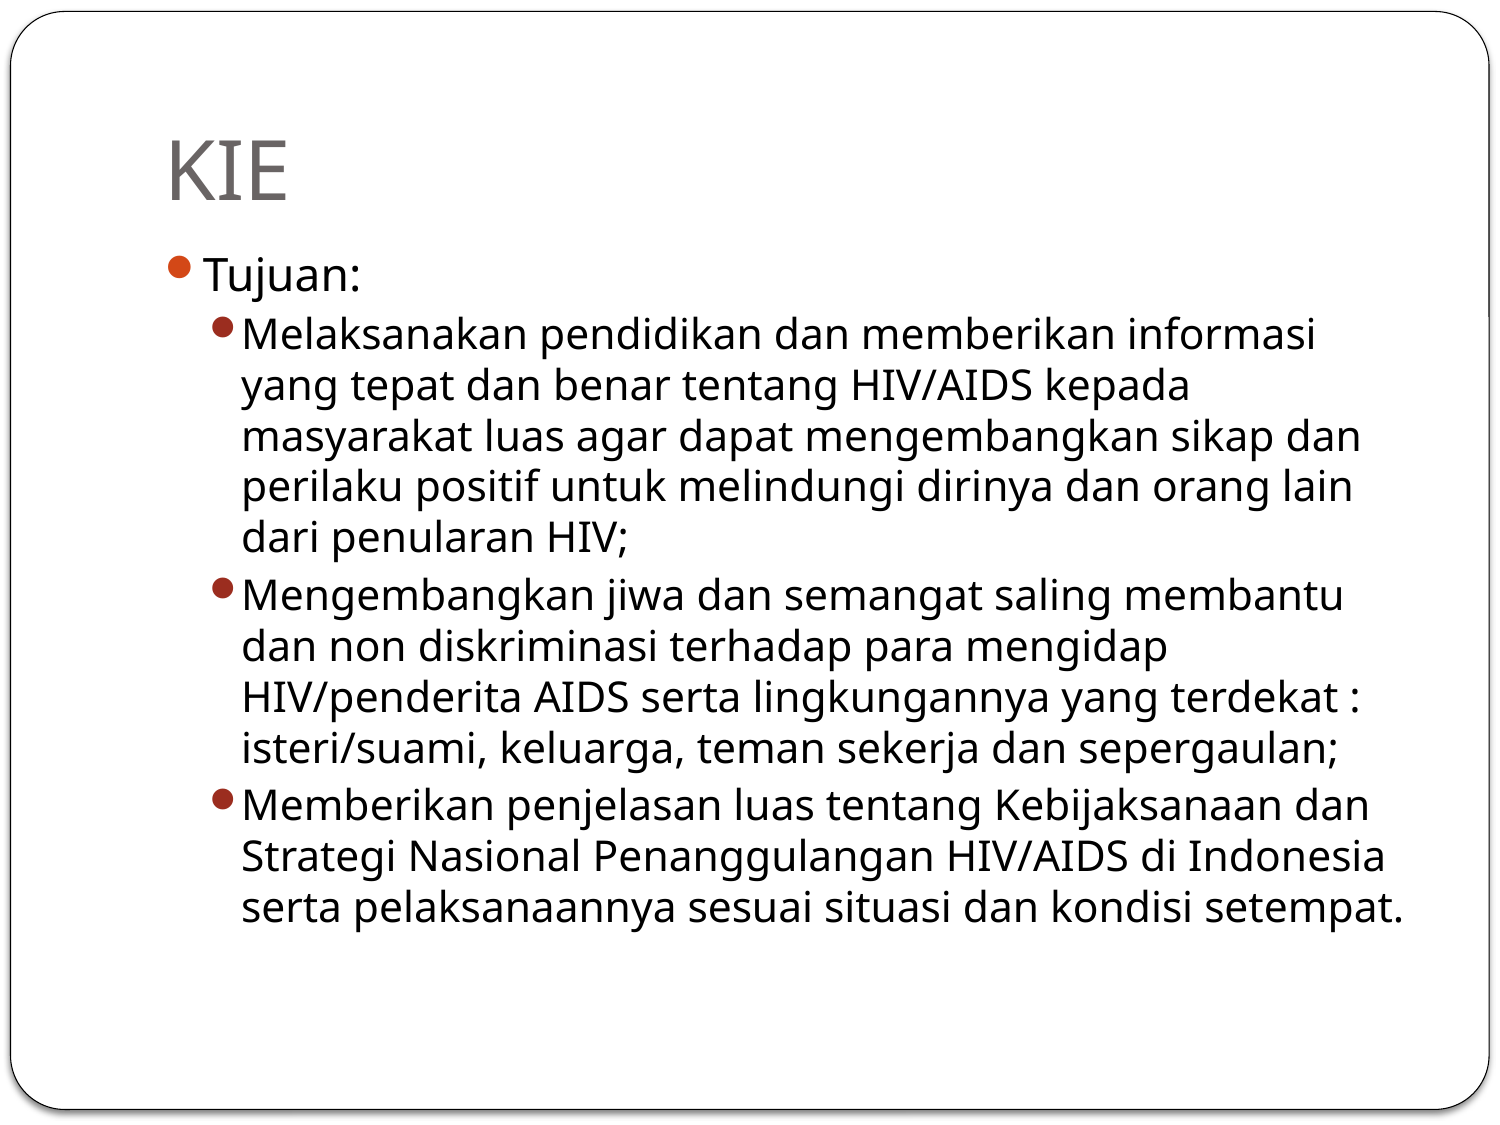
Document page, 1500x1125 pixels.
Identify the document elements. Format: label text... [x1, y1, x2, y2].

title KIE [150, 45, 1425, 233]
list Tujuan: Melaksanakan pendidikan dan memberikan informasi yang tepat dan benar tentang HIV/AIDS kepada masyarakat luas agar dapat mengembangkan sikap dan perilaku positif untuk melindungi dirinya dan orang lain dari penularan HIV; Mengembangkan jiwa dan semangat saling membantu dan non diskriminasi terhadap para mengidap HIV/penderita AIDS serta lingkungannya yang terdekat : isteri/suami, keluarga, teman sekerja dan sepergaulan; Memberikan penjelasan luas tentang Kebijaksanaan dan Strategi Nasional Penanggulangan HIV/AIDS di Indonesia serta pelaksanaannya sesuai situasi dan kondisi setempat. [150, 237, 1425, 988]
